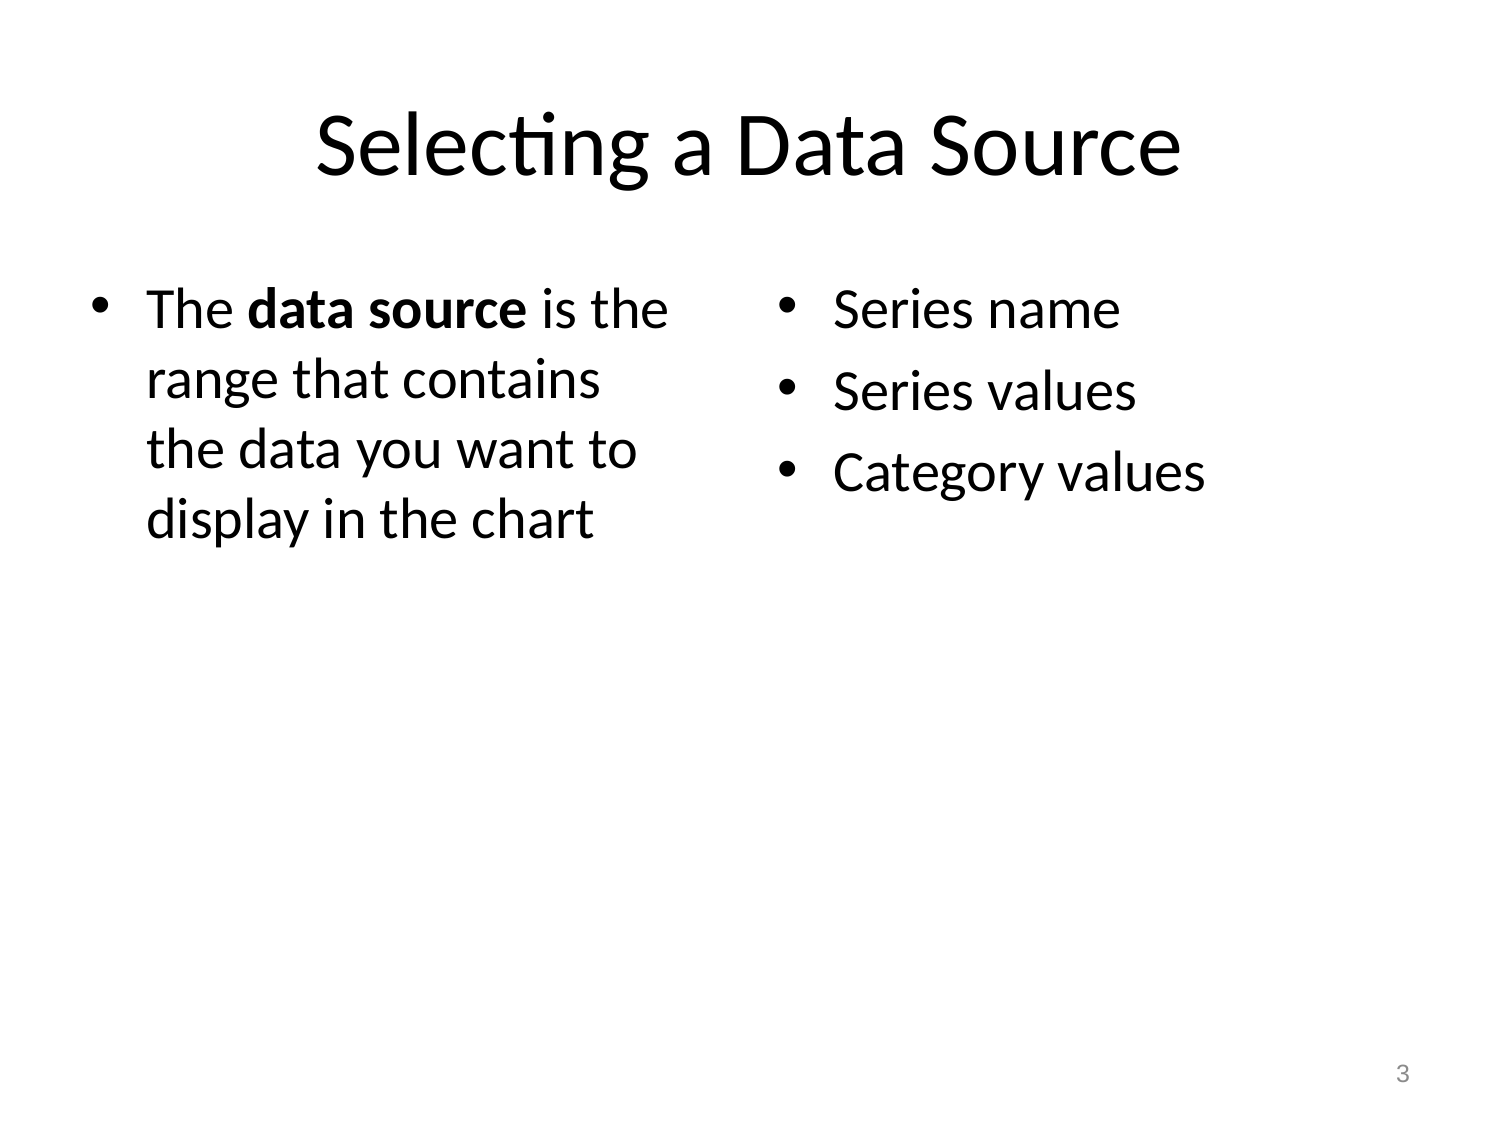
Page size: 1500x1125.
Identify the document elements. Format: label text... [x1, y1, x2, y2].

list The data source is the range that contains the data you want to display in the chart [75, 262, 700, 600]
slide_number 3 [1074, 1042, 1425, 1103]
list Series name Series values Category values [762, 262, 1425, 1005]
title Selecting a Data Source [75, 45, 1425, 233]
